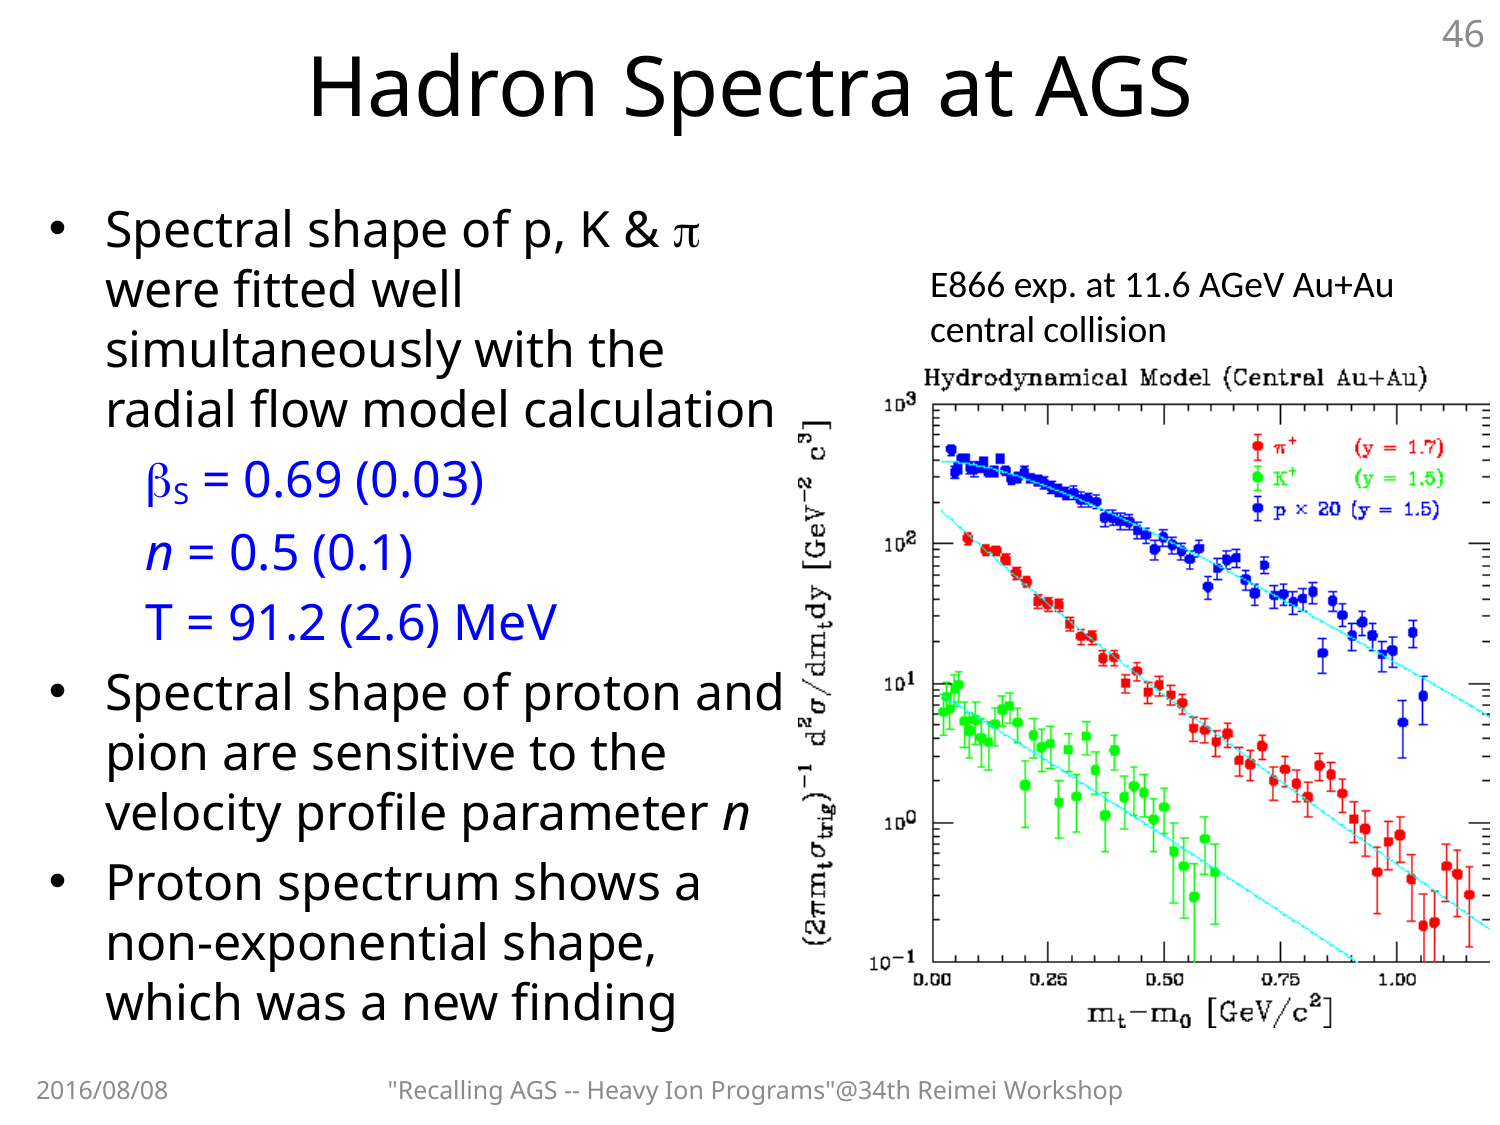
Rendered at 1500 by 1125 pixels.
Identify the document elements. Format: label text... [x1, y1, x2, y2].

text_box E866 exp. at 11.6 AGeV Au+Au central collision [915, 252, 1483, 358]
title Hadron Spectra at AGS [75, 7, 1425, 159]
footer "Recalling AGS -- Heavy Ion Programs"@34th Reimei Workshop [212, 1059, 1301, 1120]
list Spectral shape of p, K & p were fitted well simultaneously with the radial flow model calculation bS = 0.69 (0.03) n = 0.5 (0.1) T = 91.2 (2.6) MeV Spectral shape of proton and pion are sensitive to the velocity profile parameter n Proton spectrum shows a non-exponential shape, which was a new finding [33, 190, 811, 1065]
picture [797, 365, 1490, 1028]
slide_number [21, 1059, 190, 1120]
slide_number 46 [1384, 5, 1500, 66]
